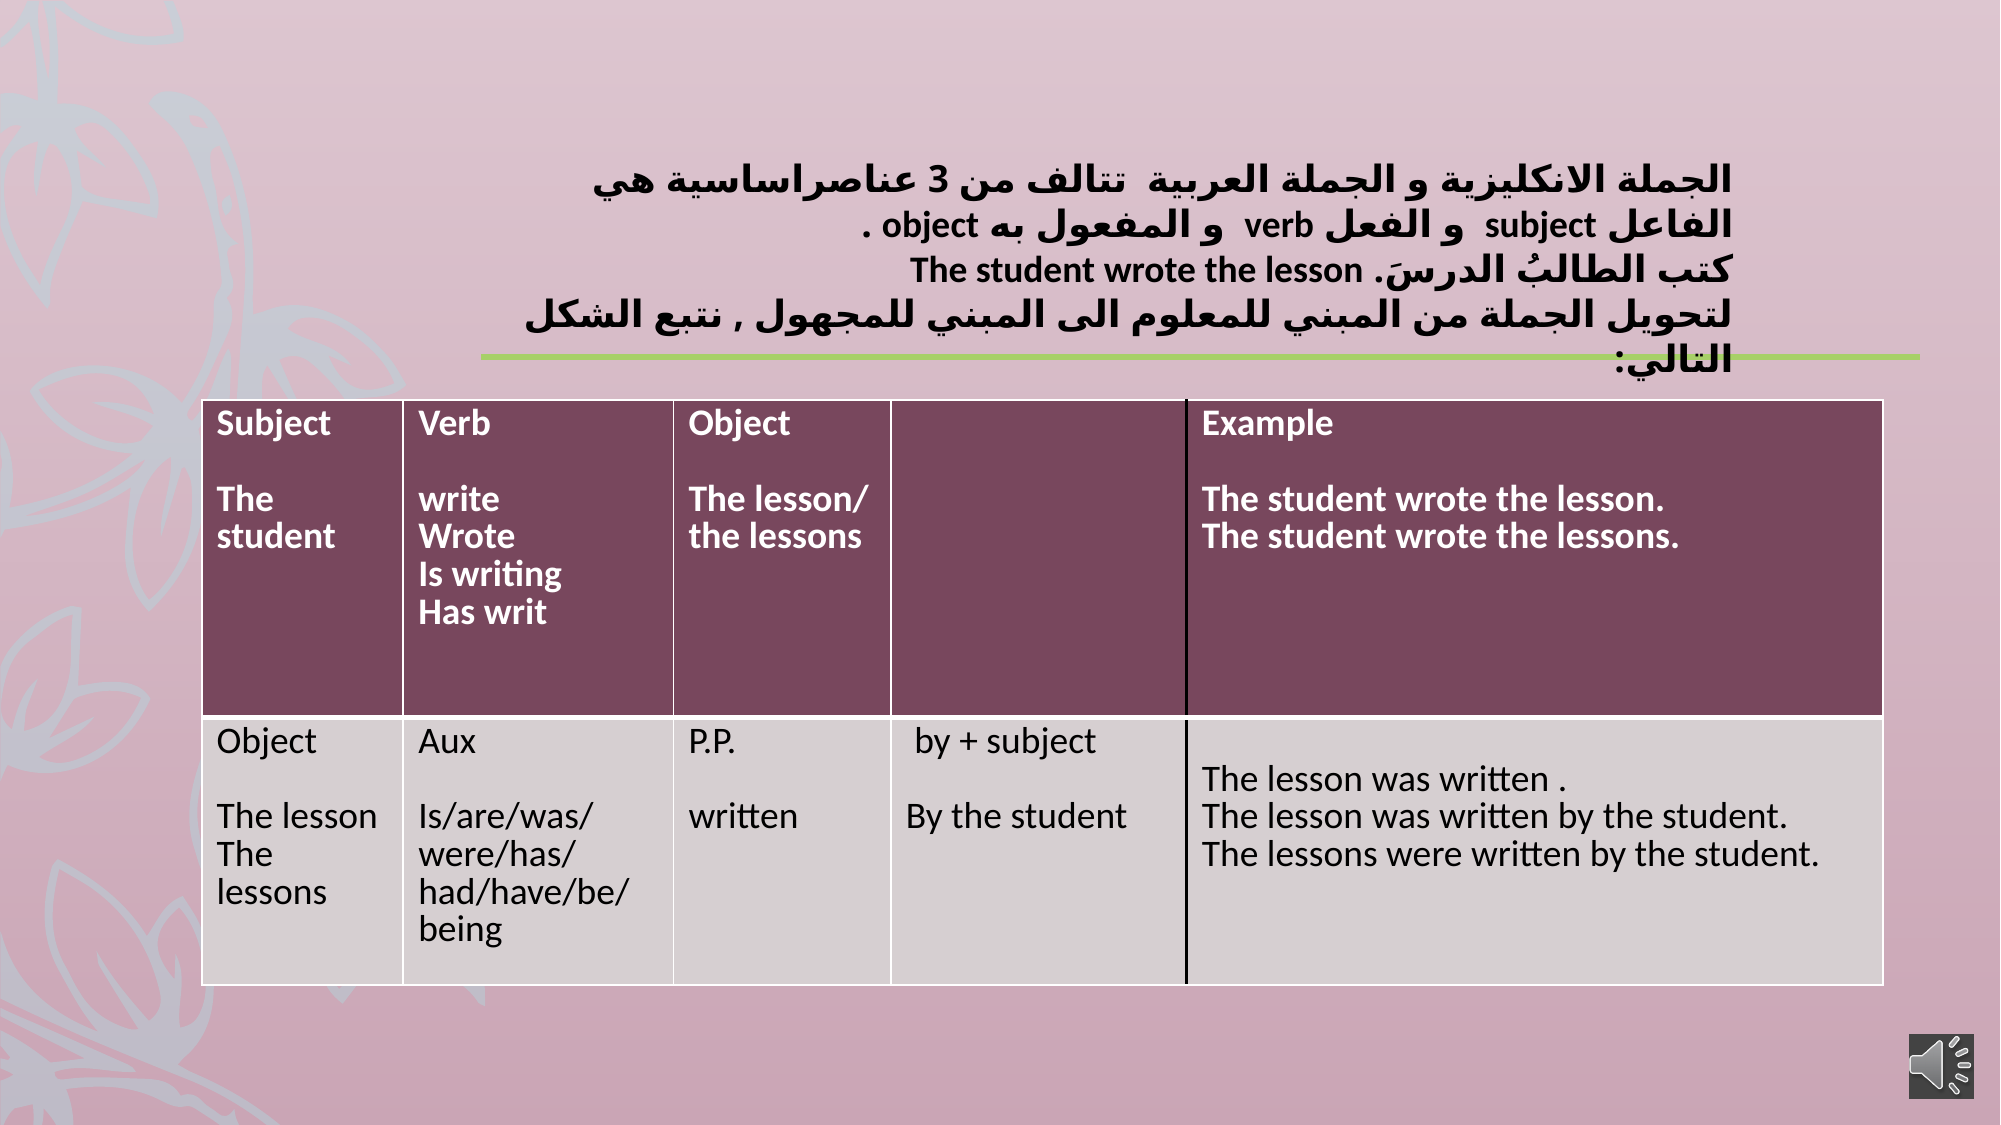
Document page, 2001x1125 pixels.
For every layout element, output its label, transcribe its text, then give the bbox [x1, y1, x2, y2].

table_header Subject The student [203, 401, 402, 715]
table_header Object The lesson/ the lessons [674, 401, 890, 715]
table_header Example The student wrote the lesson. The student wrote the lessons. [1188, 401, 1882, 715]
table_header Verb write Wrote Is writing Has writ [404, 401, 673, 715]
table_cell P.P. written [674, 720, 890, 984]
table_cell Object The lesson The lessons [203, 720, 402, 984]
table_header [892, 401, 1185, 715]
table_cell by + subject By the student [892, 720, 1185, 984]
picture [1908, 1033, 1976, 1101]
table_cell Aux Is/are/was/were/has/had/have/be/being [404, 720, 673, 984]
table_cell The lesson was written . The lesson was written by the student. The lessons were written by the student. [1188, 720, 1882, 984]
text_box الجملة الانكليزية و الجملة العربية تتالف من 3 عناصراساسية هي الفاعل subject و الفعل verb و المفعول به object . كتب الطالبُ الدرسَ. The student wrote the lesson لتحويل الجملة من المبني للمعلوم الى المبني للمجهول , نتبع الشكل التالي: [501, 57, 1749, 388]
